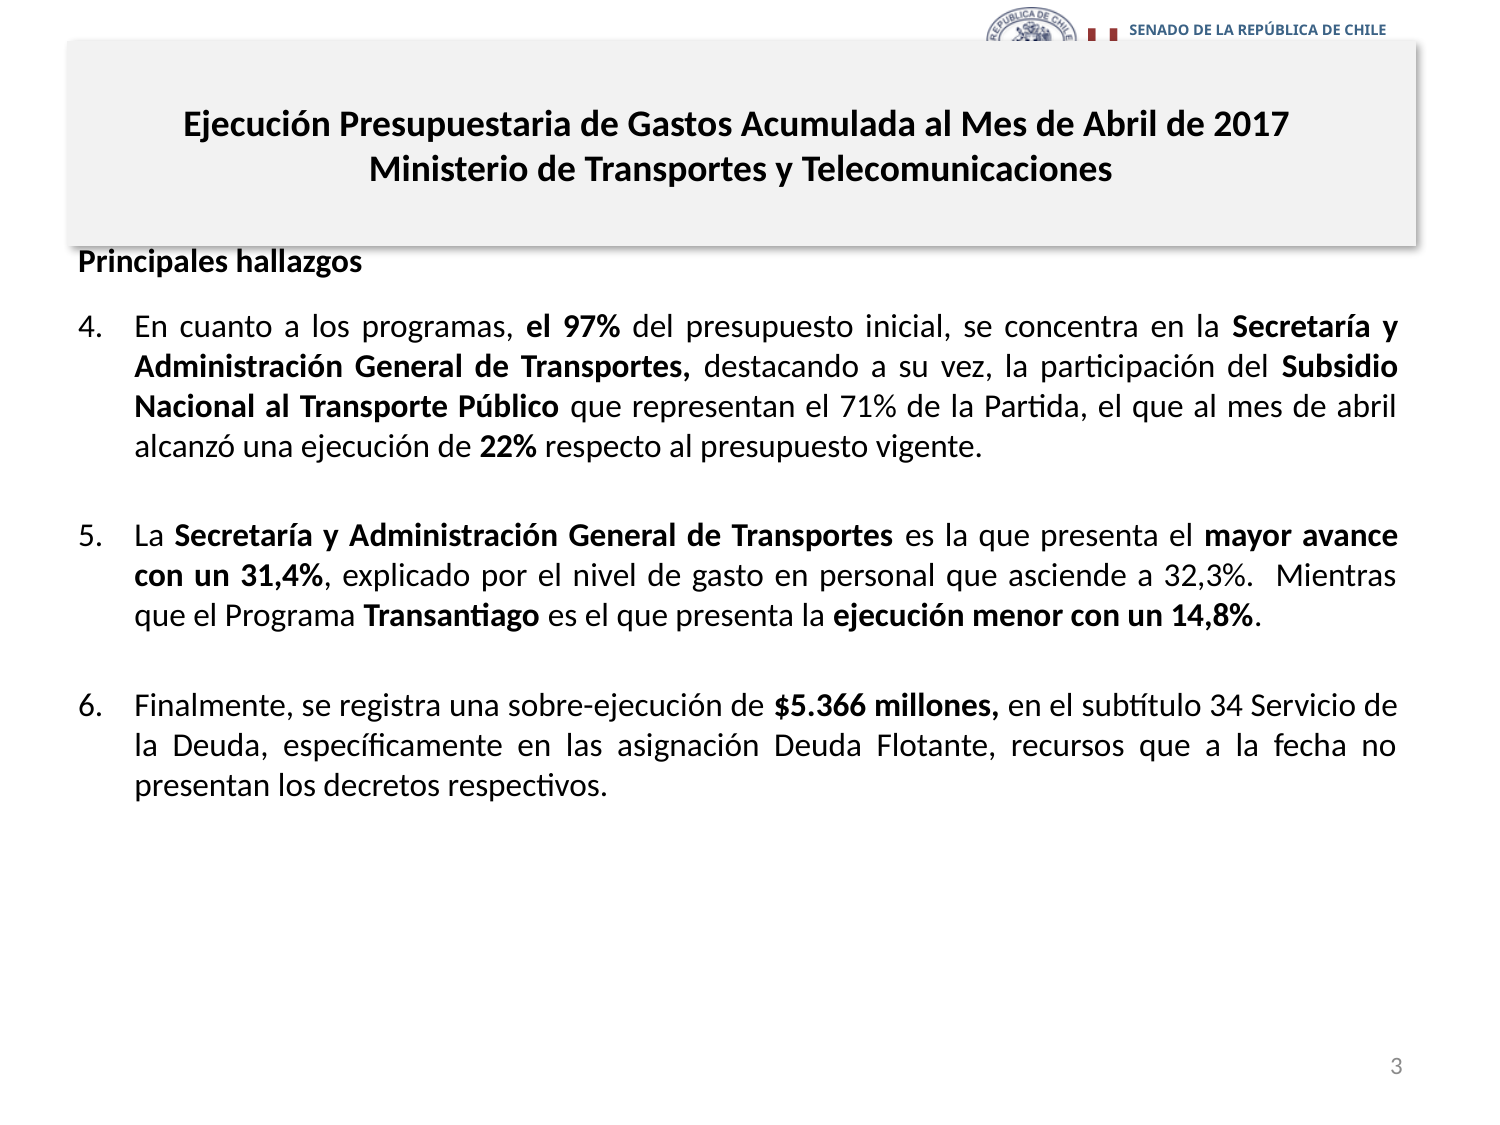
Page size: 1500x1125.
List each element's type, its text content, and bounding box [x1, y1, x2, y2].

text_box Principales hallazgos En cuanto a los programas, el 97% del presupuesto inicial, se concentra en la Secretaría y Administración General de Transportes, destacando a su vez, la participación del Subsidio Nacional al Transporte Público que representan el 71% de la Partida, el que al mes de abril alcanzó una ejecución de 22% respecto al presupuesto vigente. La Secretaría y Administración General de Transportes es la que presenta el mayor avance con un 31,4%, explicado por el nivel de gasto en personal que asciende a 32,3%. Mientras que el Programa Transantiago es el que presenta la ejecución menor con un 14,8%. Finalmente, se registra una sobre-ejecución de $5.366 millones, en el subtítulo 34 Servicio de la Deuda, específicamente en las asignación Deuda Flotante, recursos que a la fecha no presentan los decretos respectivos. [63, 231, 1414, 1071]
slide_number 3 [1067, 1035, 1418, 1095]
title Ejecución Presupuestaria de Gastos Acumulada al Mes de Abril de 2017 Ministerio de Transportes y Telecomunicaciones [67, 41, 1415, 246]
picture [986, 7, 1079, 41]
